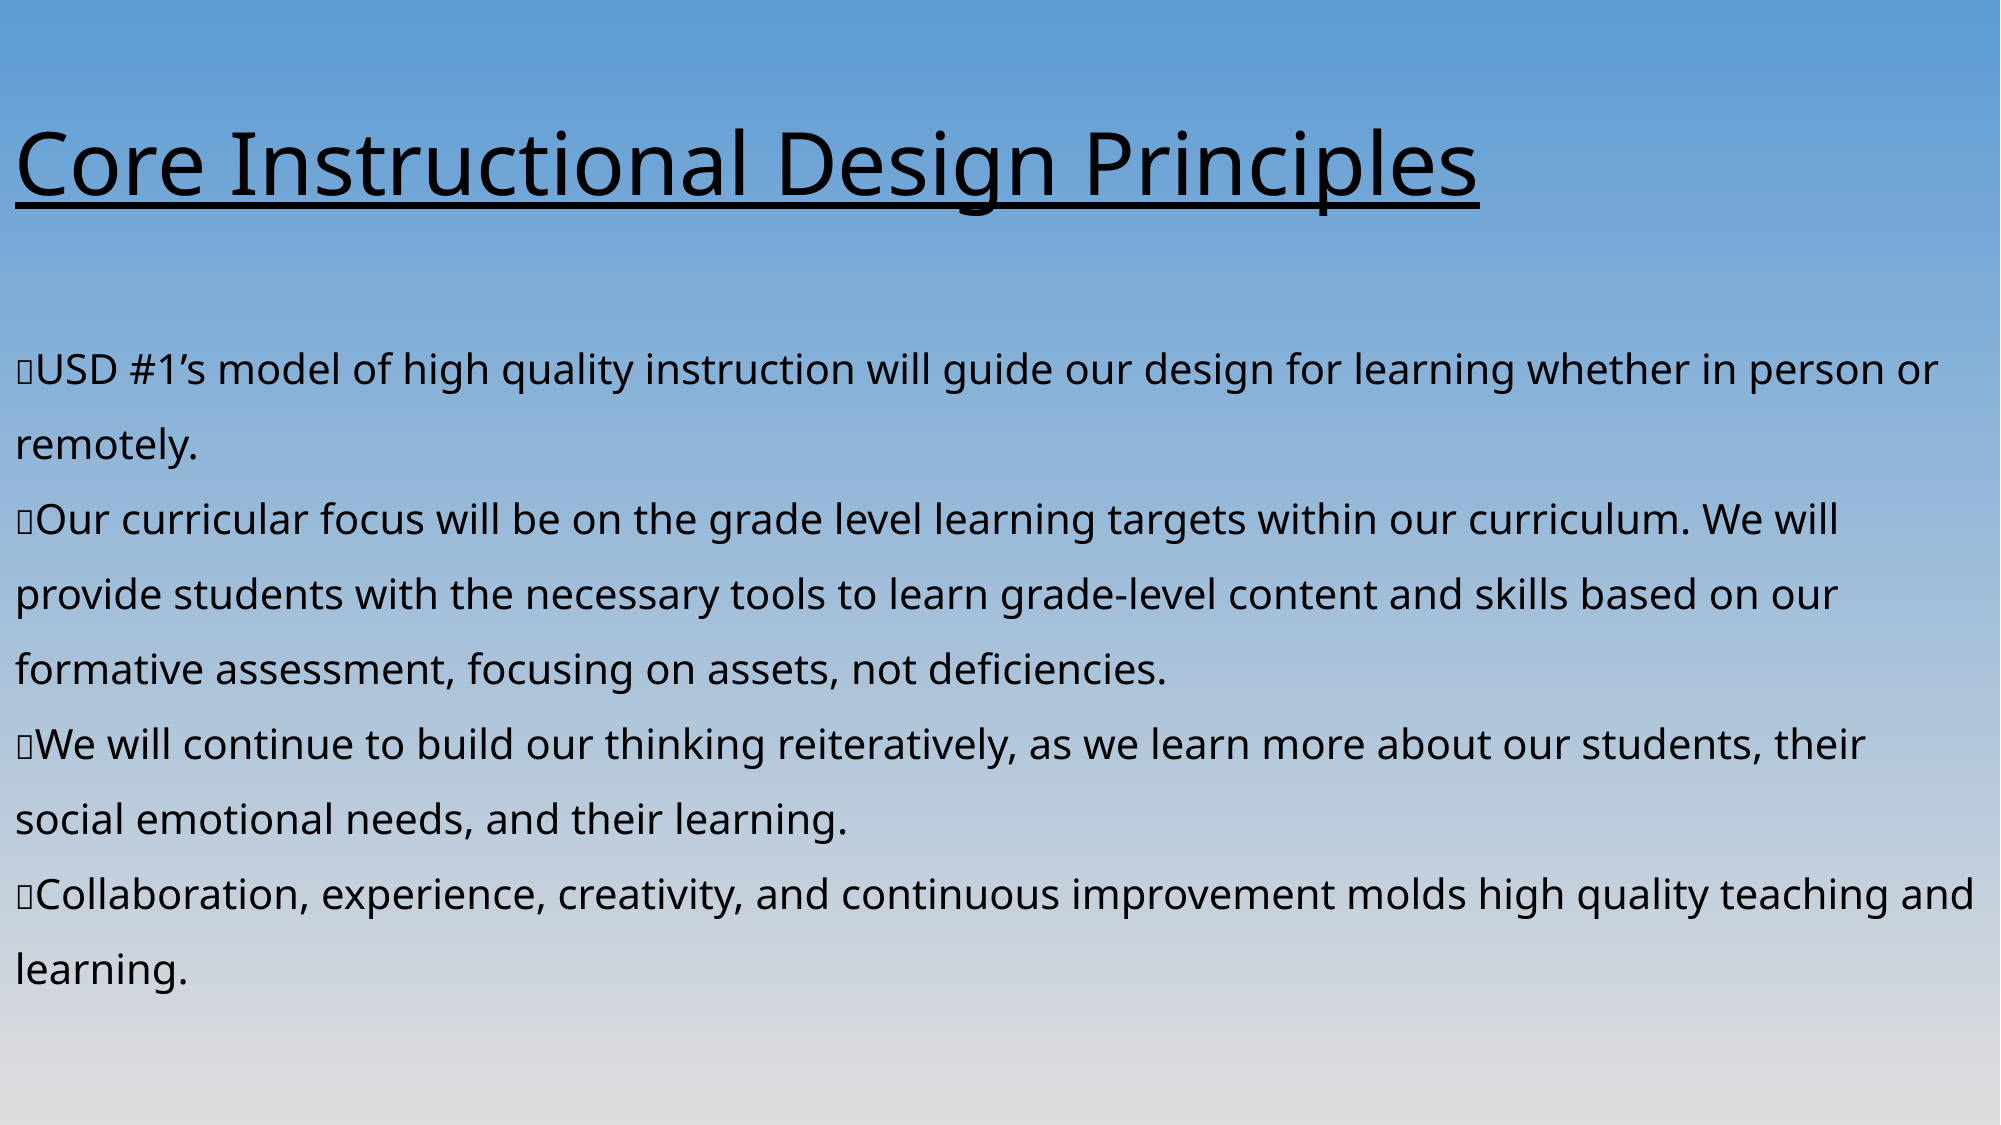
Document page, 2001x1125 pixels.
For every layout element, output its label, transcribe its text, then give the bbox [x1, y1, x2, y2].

text_box Core Instructional Design Principles USD #1’s model of high quality instruction will guide our design for learning whether in person or remotely. Our curricular focus will be on the grade level learning targets within our curriculum. We will provide students with the necessary tools to learn grade-level content and skills based on our formative assessment, focusing on assets, not deficiencies. We will continue to build our thinking reiteratively, as we learn more about our students, their social emotional needs, and their learning. Collaboration, experience, creativity, and continuous improvement molds high quality teaching and learning. [0, 100, 2000, 1001]
